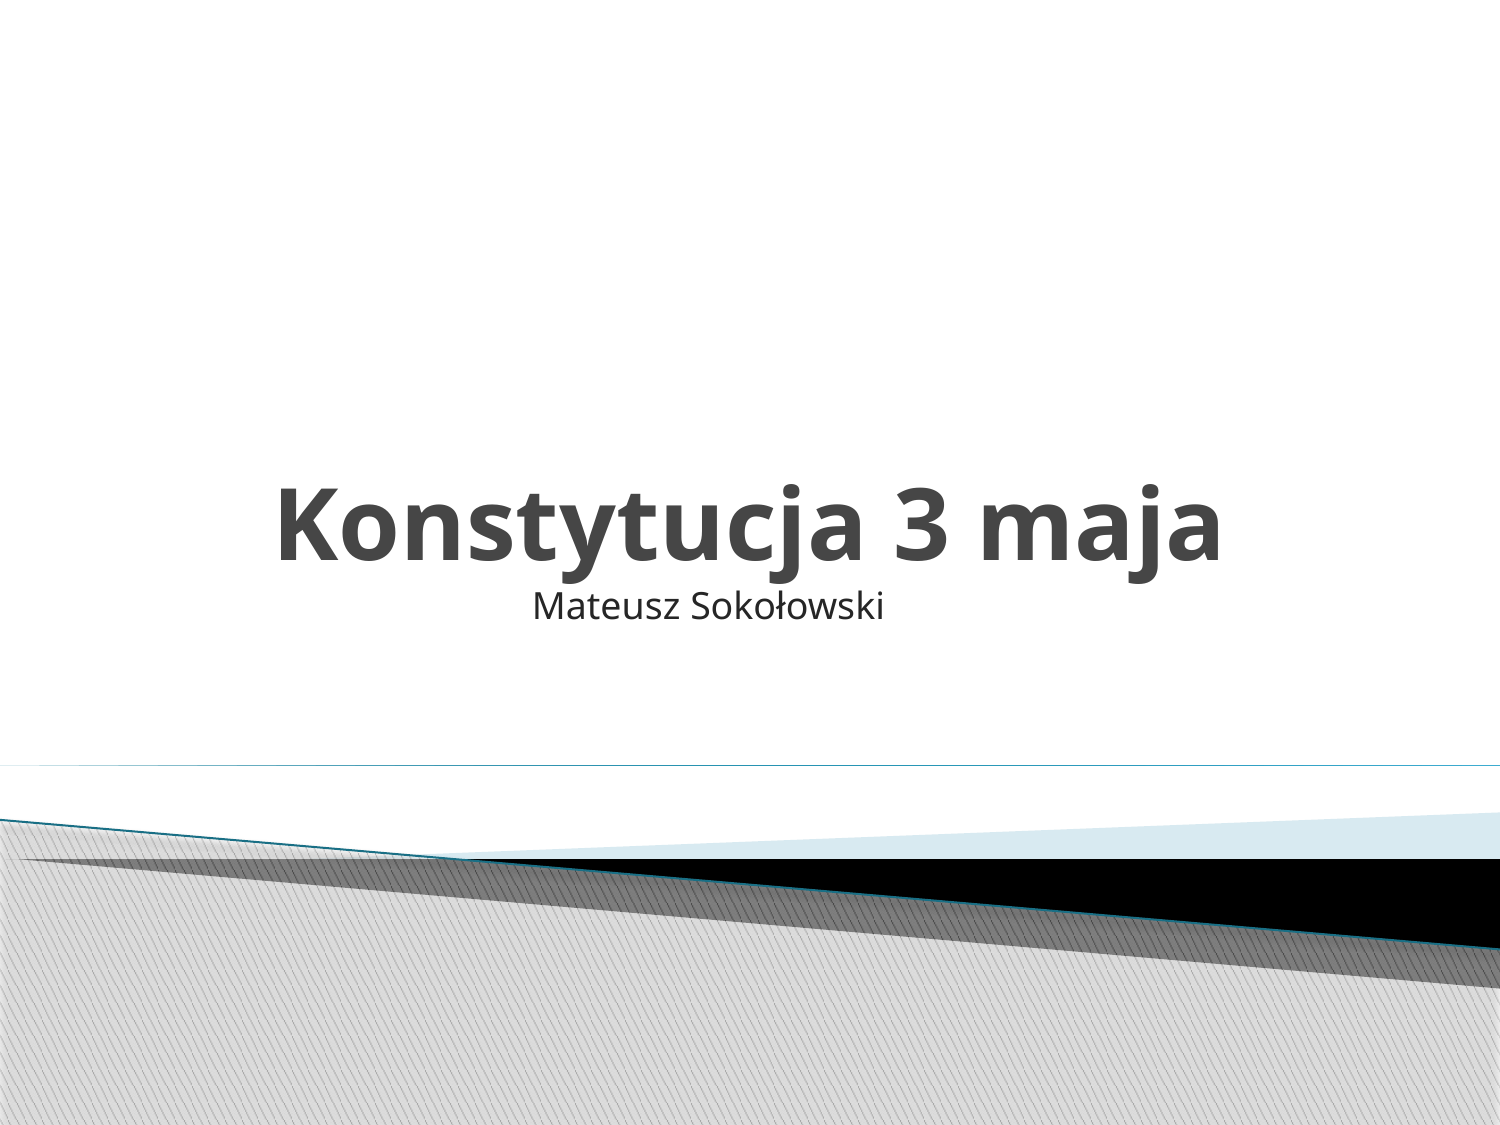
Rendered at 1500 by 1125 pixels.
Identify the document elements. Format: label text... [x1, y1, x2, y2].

picture [5, 859, 1500, 989]
text_box Mateusz Sokołowski [466, 574, 951, 634]
title Konstytucja 3 maja [112, 287, 1388, 588]
